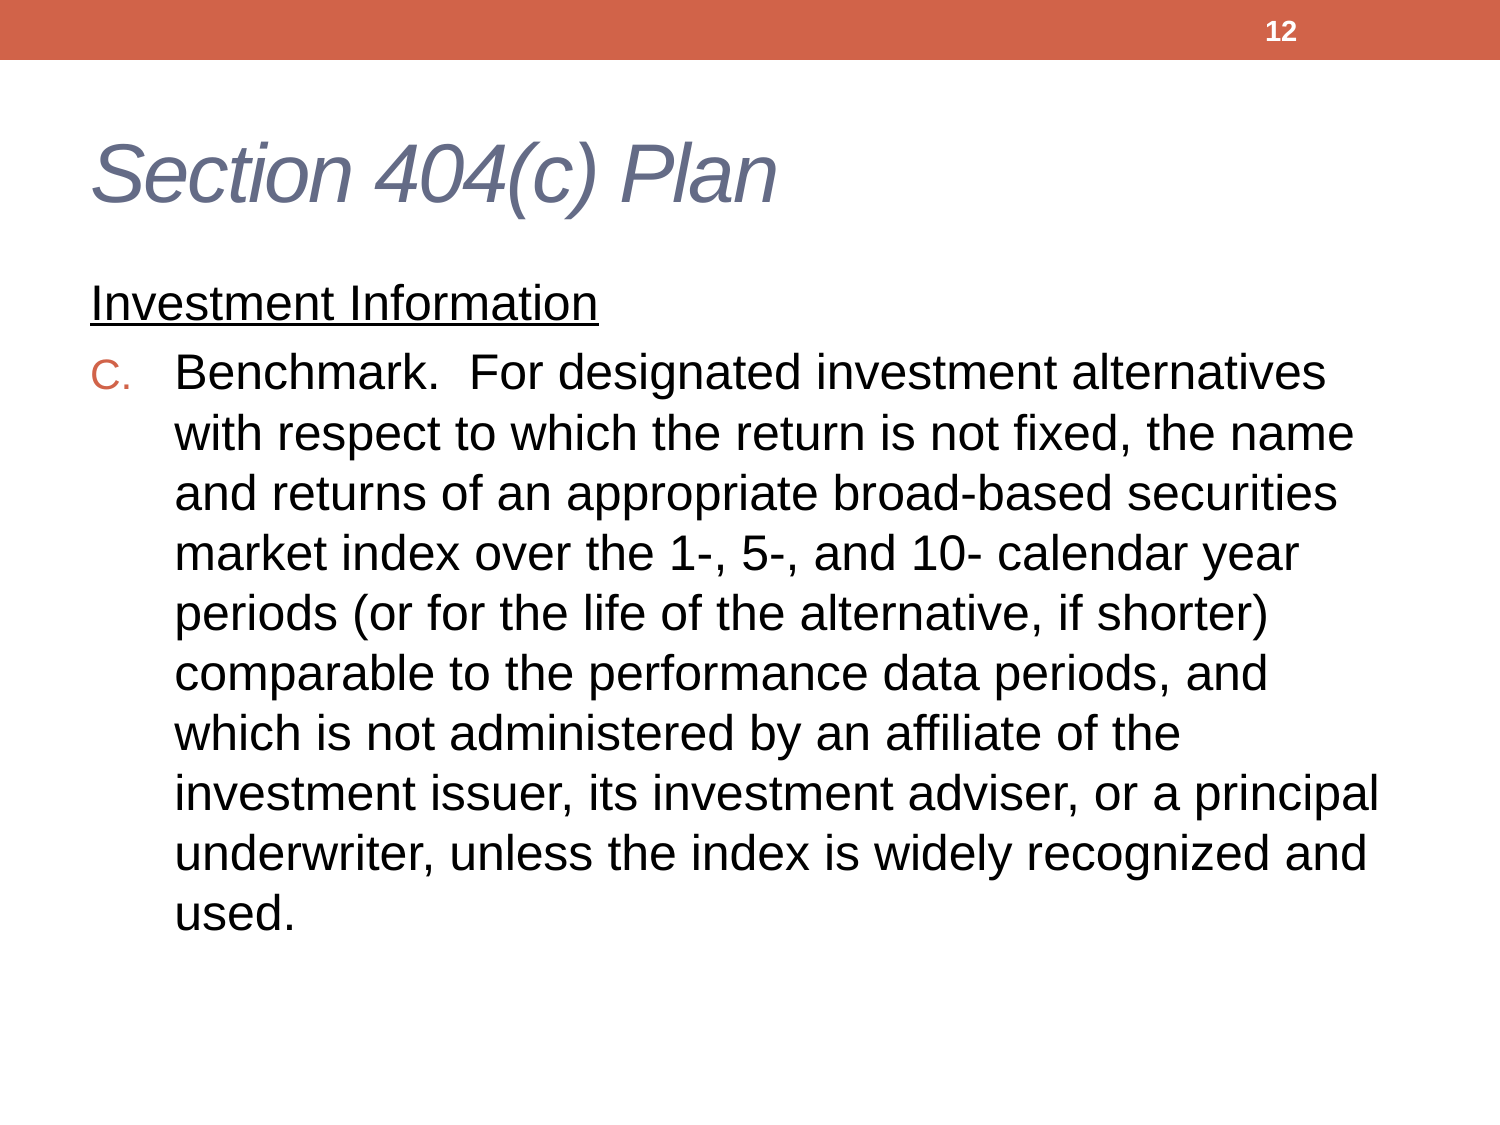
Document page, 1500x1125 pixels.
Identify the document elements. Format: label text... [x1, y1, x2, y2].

title Section 404(c) Plan [75, 87, 1425, 250]
slide_number 12 [1250, 3, 1425, 57]
list Investment Information Benchmark. For designated investment alternatives with respect to which the return is not fixed, the name and returns of an appropriate broad-based securities market index over the 1-, 5-, and 10- calendar year periods (or for the life of the alternative, if shorter) comparable to the performance data periods, and which is not administered by an affiliate of the investment issuer, its investment adviser, or a principal underwriter, unless the index is widely recognized and used. [75, 262, 1425, 1063]
